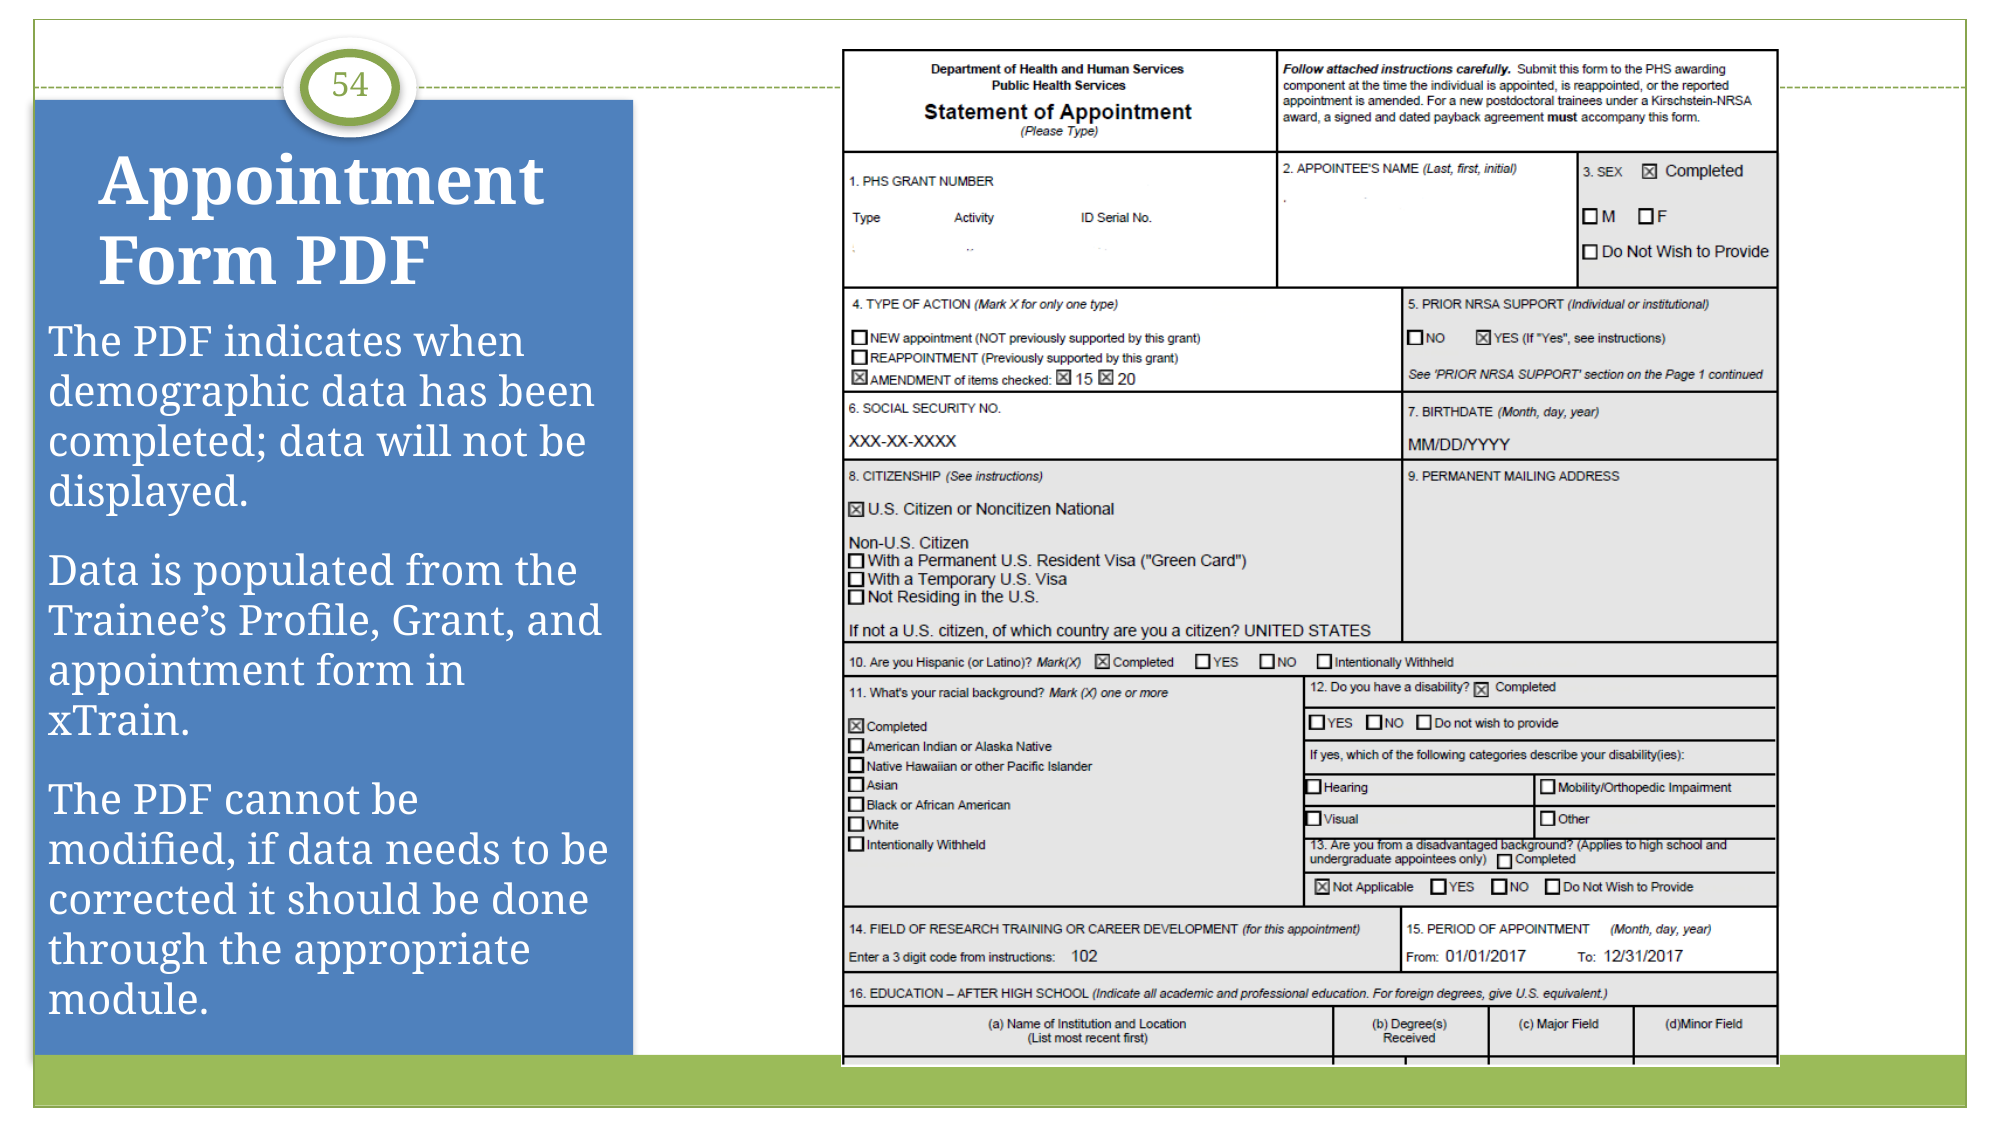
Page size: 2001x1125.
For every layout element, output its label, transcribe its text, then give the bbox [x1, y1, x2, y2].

list The PDF indicates when demographic data has been completed; data will not be displayed. Data is populated from the Trainee’s Profile, Grant, and appointment form in xTrain. The PDF cannot be modified, if data needs to be corrected it should be done through the appropriate module. [32, 306, 631, 988]
slide_number 54 [300, 50, 400, 123]
title Appointment Form PDF [83, 143, 600, 306]
picture [841, 49, 1780, 1067]
